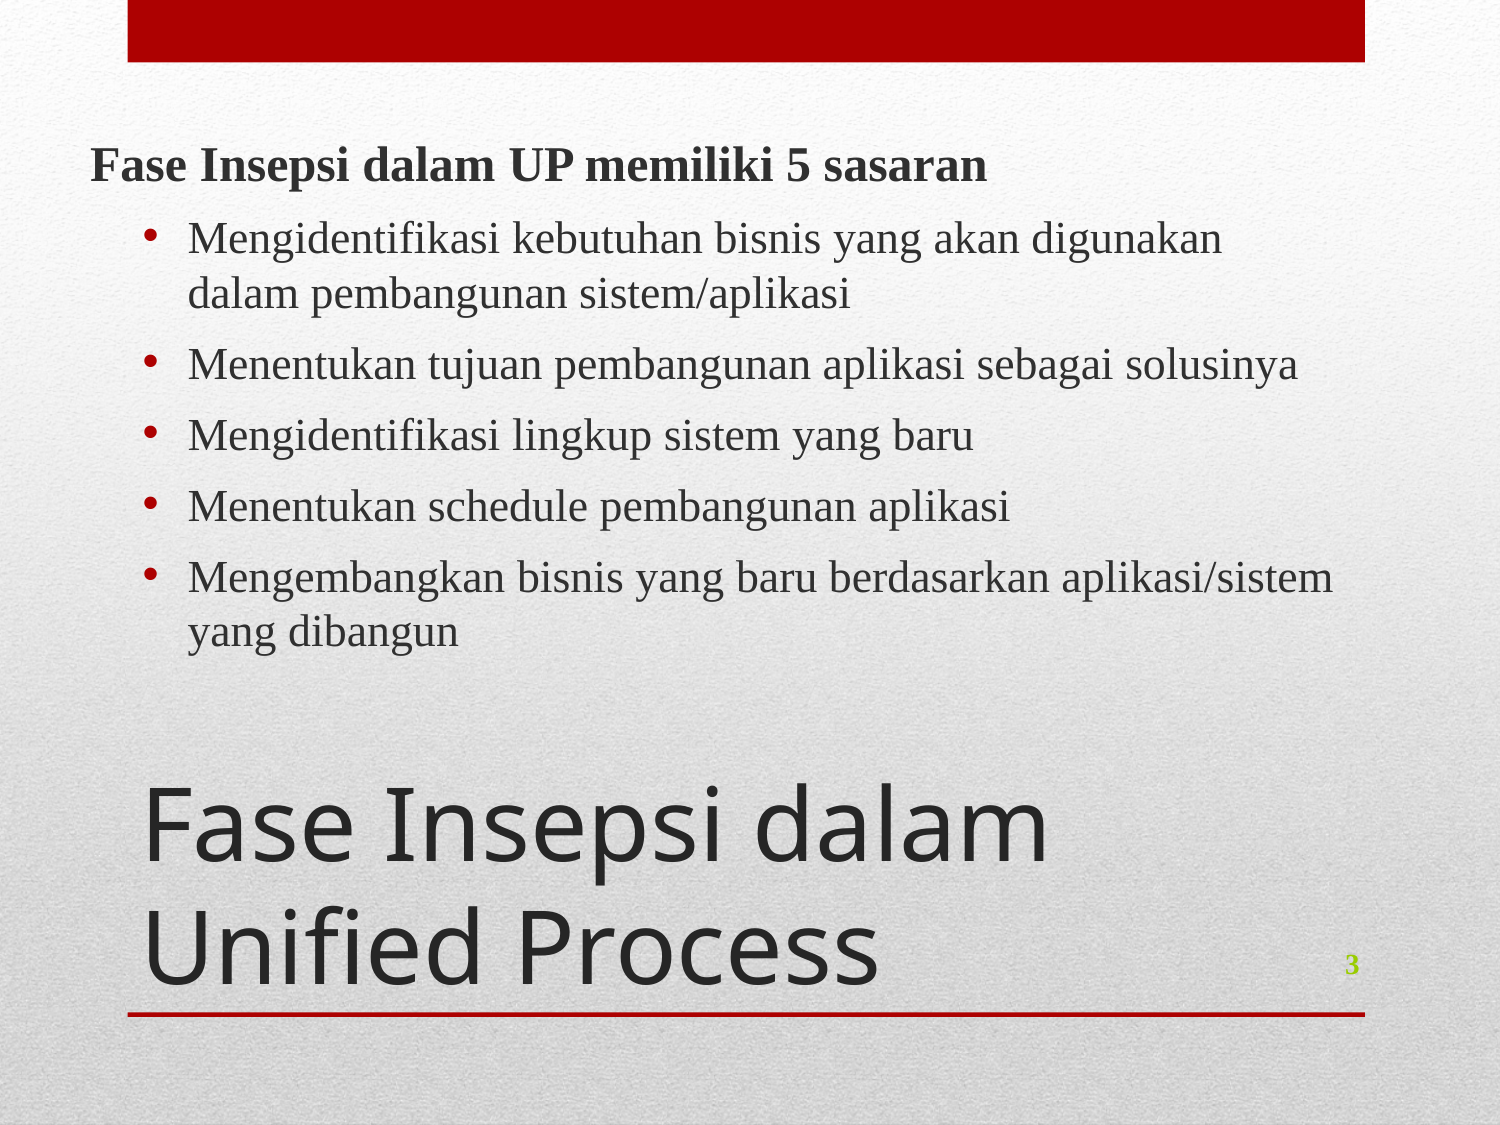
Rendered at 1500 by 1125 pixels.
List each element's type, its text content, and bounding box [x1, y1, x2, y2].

slide_number 3 [1250, 933, 1375, 993]
title Fase Insepsi dalam Unified Process [125, 750, 1238, 1013]
list Fase Insepsi dalam UP memiliki 5 sasaran Mengidentifikasi kebutuhan bisnis yang akan digunakan dalam pembangunan sistem/aplikasi Menentukan tujuan pembangunan aplikasi sebagai solusinya Mengidentifikasi lingkup sistem yang baru Menentukan schedule pembangunan aplikasi Mengembangkan bisnis yang baru berdasarkan aplikasi/sistem yang dibangun [75, 99, 1350, 688]
